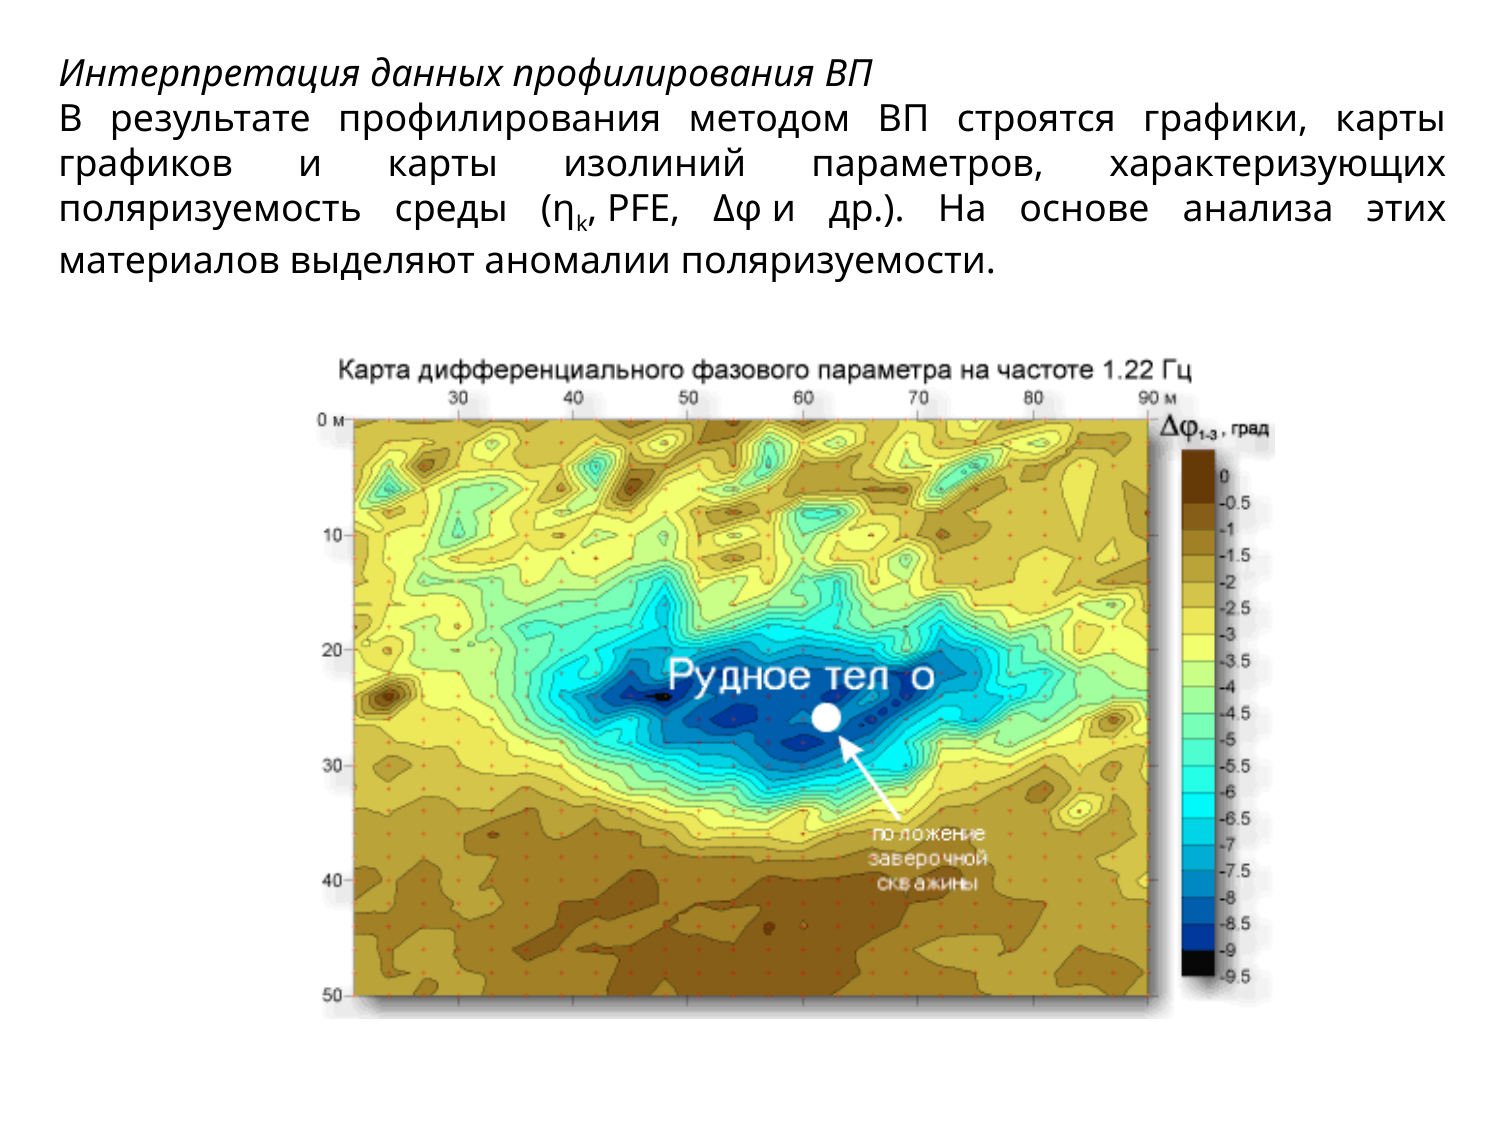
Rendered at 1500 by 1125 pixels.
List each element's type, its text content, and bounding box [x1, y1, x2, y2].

text_box Интерпретация данных профилирования ВП В результате профилирования методом ВП строятся графики, карты графиков и карты изолиний параметров, характеризующих поляризуемость среды (ηk, PFE, Δφ и др.). На основе анализа этих материалов выделяют аномалии поляризуемости. [43, 42, 1462, 288]
picture [313, 353, 1275, 1019]
